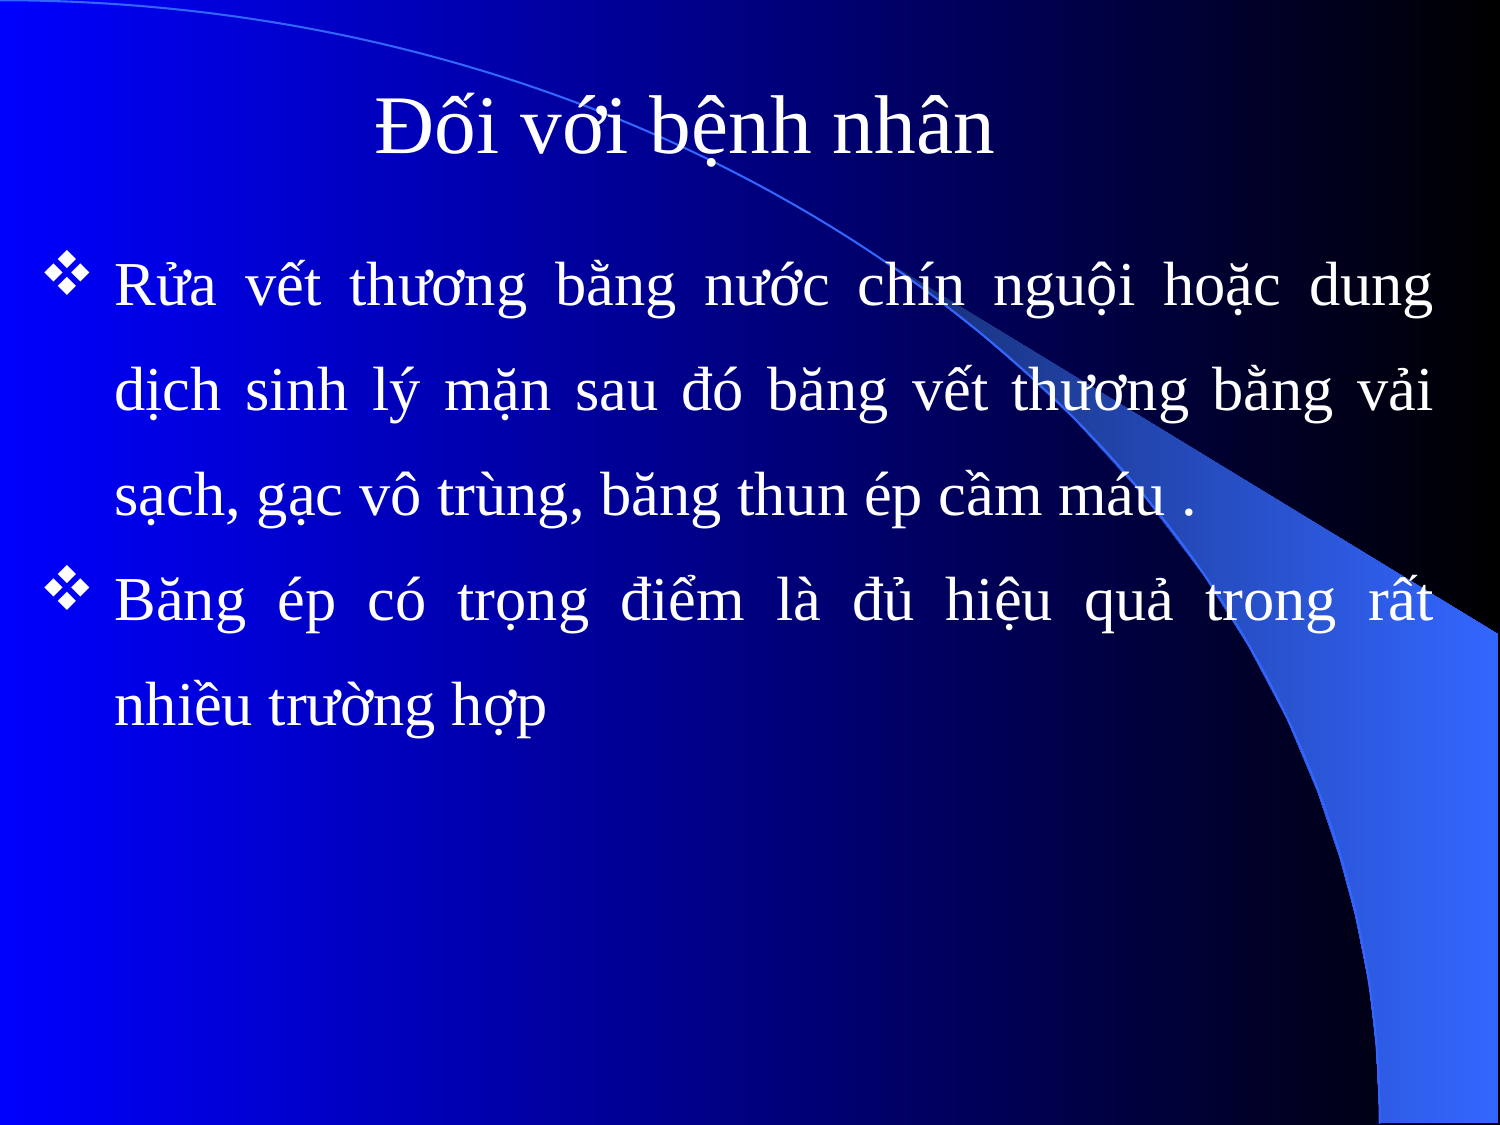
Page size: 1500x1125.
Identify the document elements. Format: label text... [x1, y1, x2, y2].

text_box Rửa vết thương bằng nước chín nguội hoặc dung dịch sinh lý mặn sau đó băng vết thương bằng vải sạch, gạc vô trùng, băng thun ép cầm máu . Băng ép có trọng điểm là đủ hiệu quả trong rất nhiều trường hợp [24, 205, 1450, 850]
text_box Đối với bệnh nhân [360, 62, 1011, 178]
